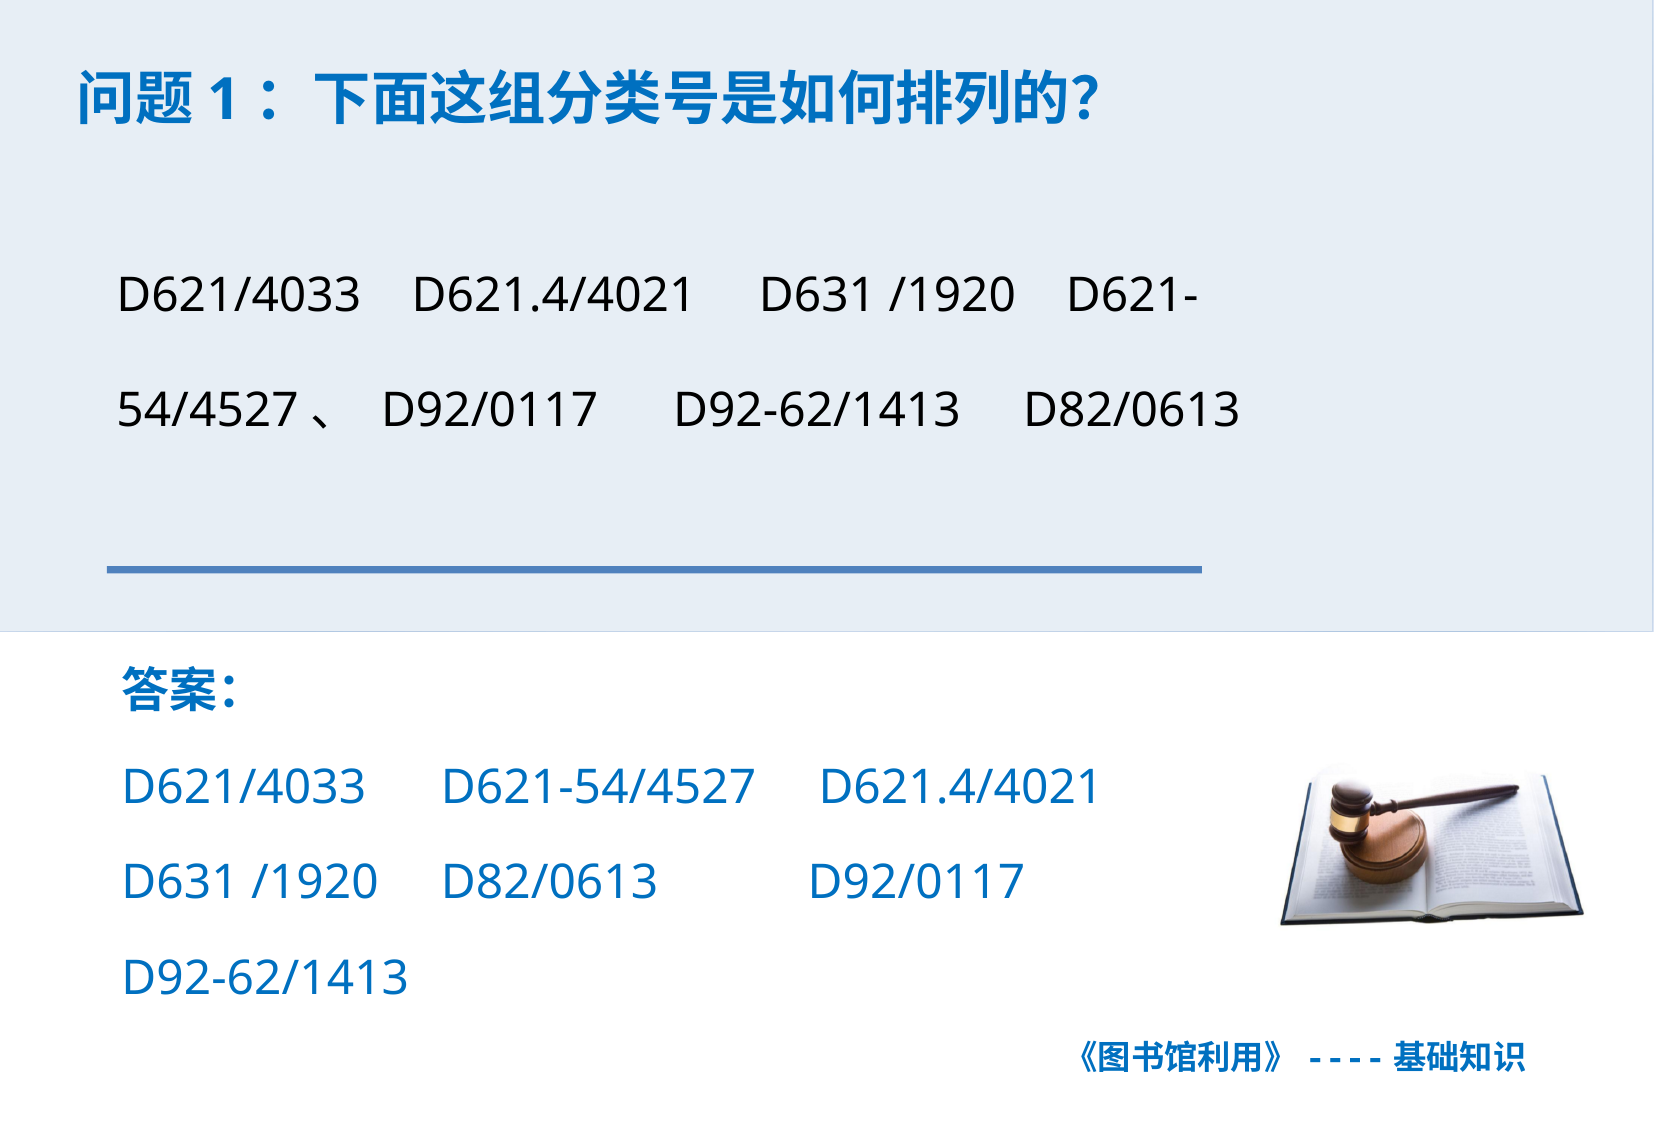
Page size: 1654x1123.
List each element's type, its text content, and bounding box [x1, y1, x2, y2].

text_box 答案： D621/4033 D621-54/4527 D621.4/4021 D631 /1920 D82/0613 D92/0117 D92-62/1413 [106, 623, 1540, 910]
picture [0, 0, 1654, 632]
title 问题1：下面这组分类号是如何排列的？ [76, 61, 1148, 152]
text_box D621/4033 D621.4/4021 D631 /1920 D621-54/4527、 D92/0117 D92-62/1413 D82/0613 [101, 198, 1389, 444]
footer 《图书馆利用》----基础知识 [1064, 1036, 1527, 1088]
text_box [105, 564, 1204, 576]
picture [1233, 723, 1627, 954]
